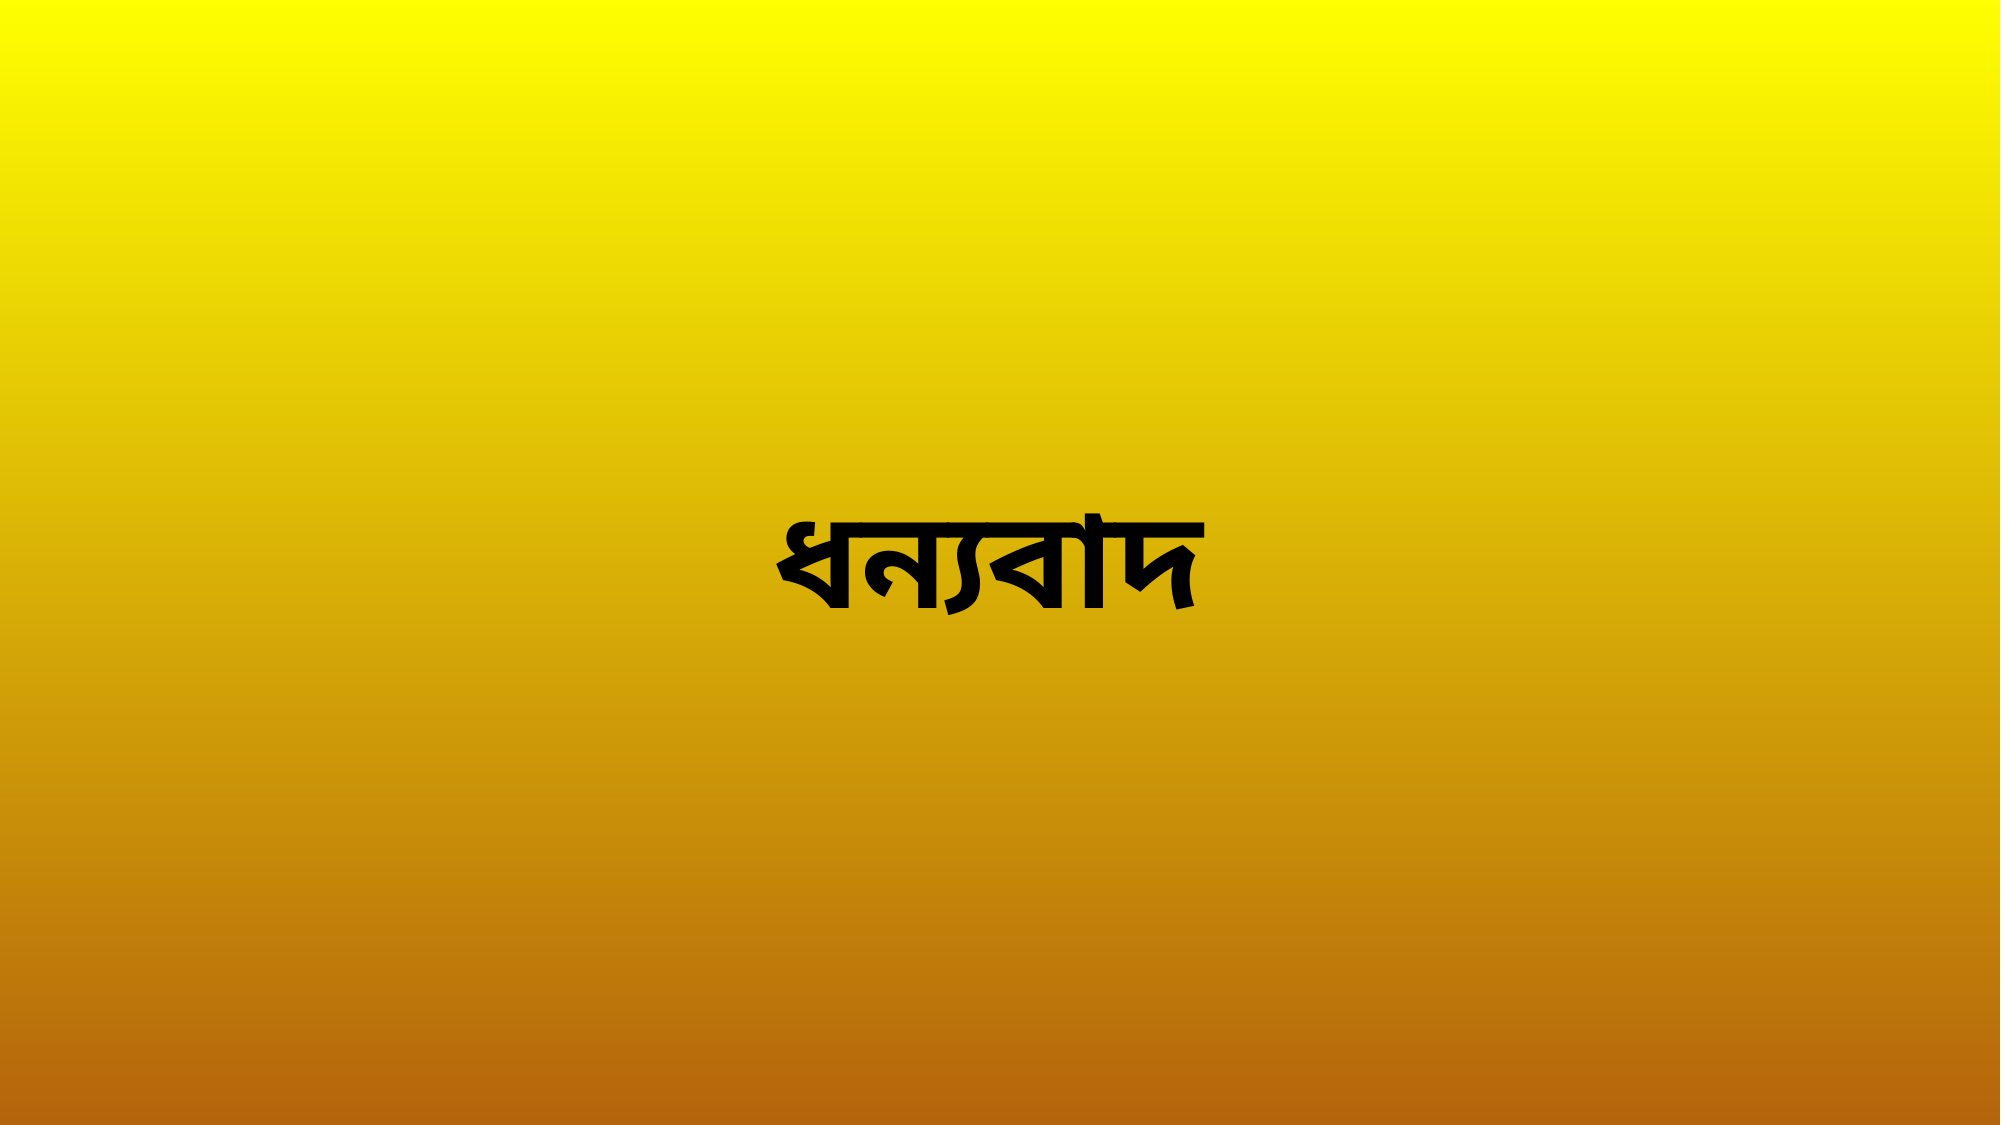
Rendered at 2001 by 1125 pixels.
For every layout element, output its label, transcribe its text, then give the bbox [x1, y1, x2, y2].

text_box ধন্যবাদ [759, 463, 1219, 643]
